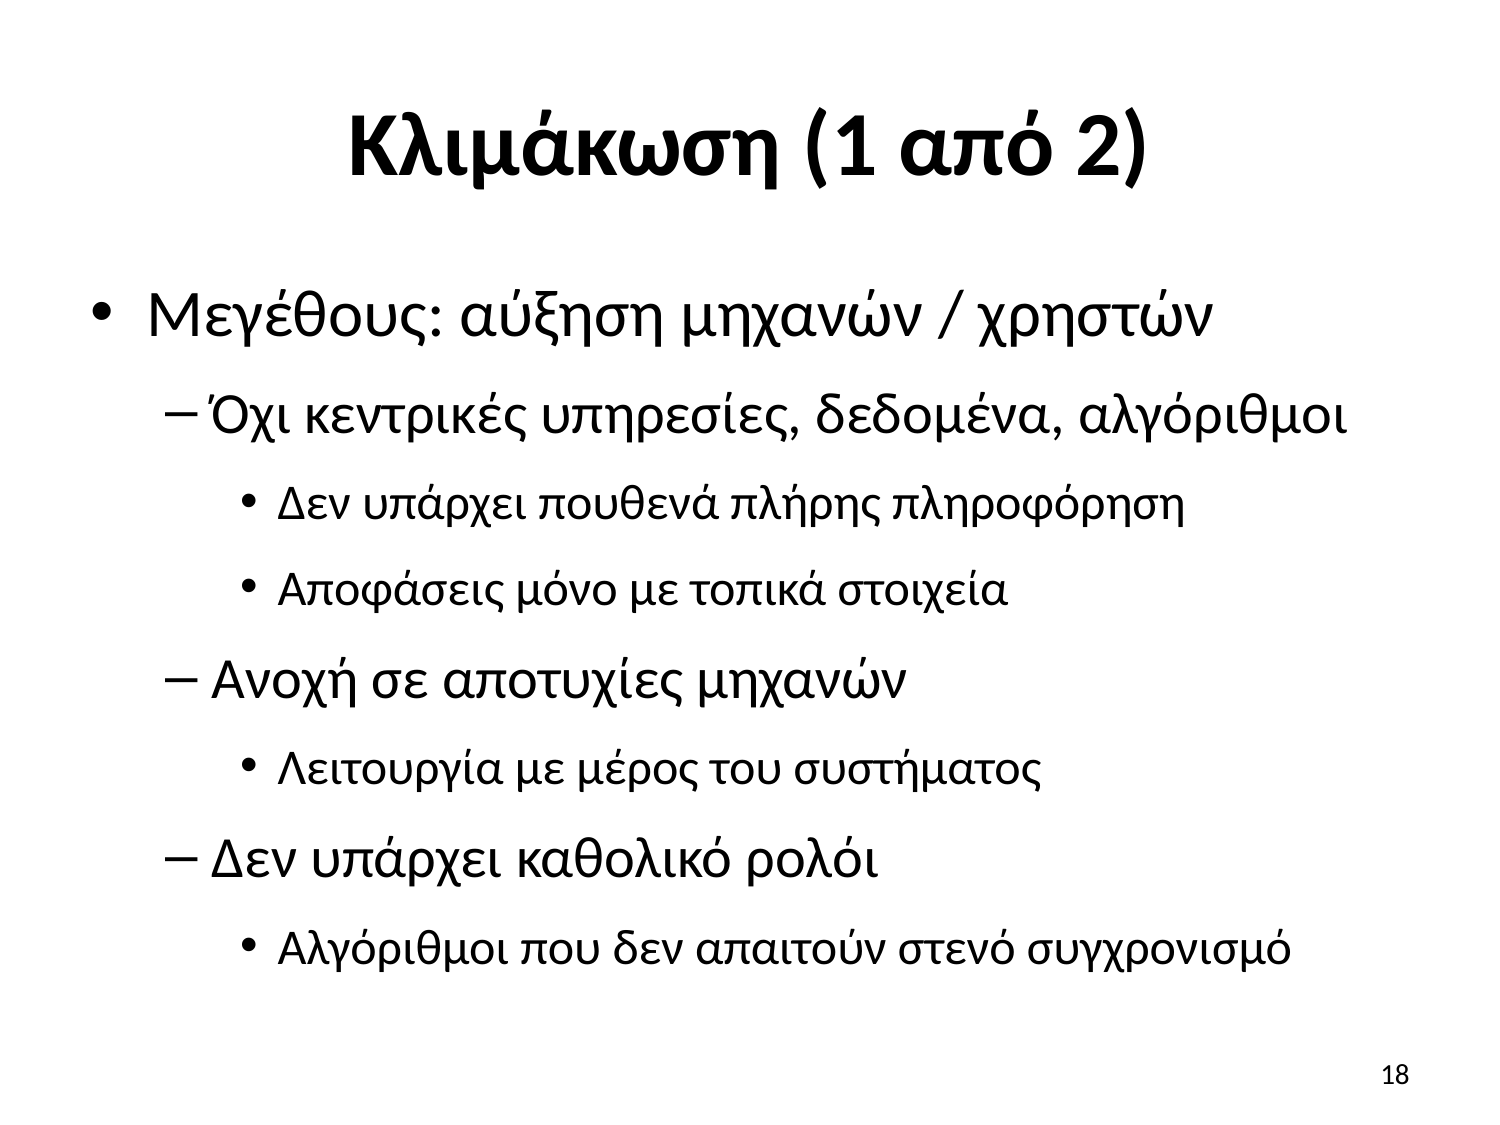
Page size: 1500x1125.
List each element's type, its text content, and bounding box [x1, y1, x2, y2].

title Κλιμάκωση (1 από 2) [75, 45, 1425, 233]
slide_number 18 [1074, 1042, 1425, 1103]
list Μεγέθους: αύξηση μηχανών / χρηστών Όχι κεντρικές υπηρεσίες, δεδομένα, αλγόριθμοι Δεν υπάρχει πουθενά πλήρης πληροφόρηση Αποφάσεις μόνο με τοπικά στοιχεία Ανοχή σε αποτυχίες μηχανών Λειτουργία με μέρος του συστήματος Δεν υπάρχει καθολικό ρολόι Αλγόριθμοι που δεν απαιτούν στενό συγχρονισμό [75, 262, 1425, 1005]
